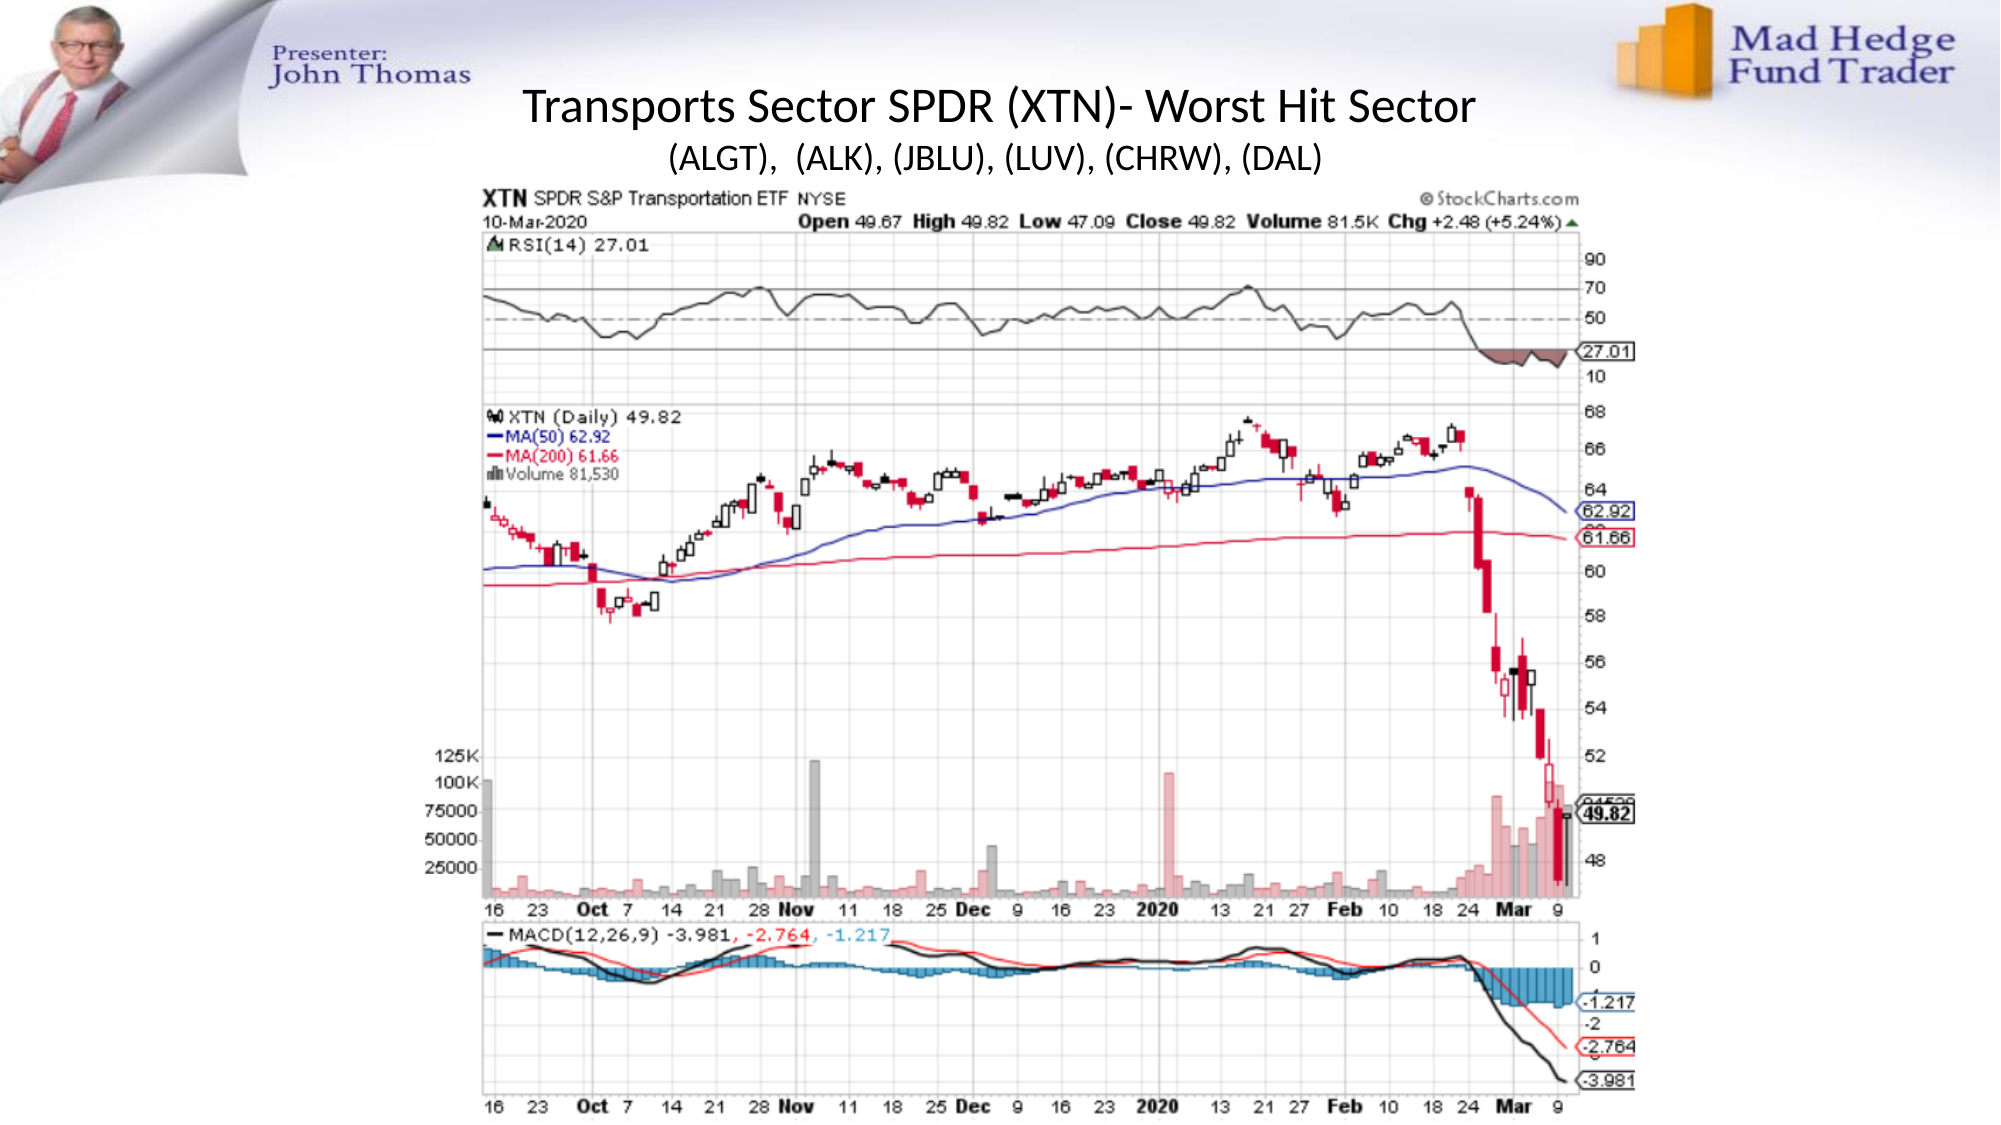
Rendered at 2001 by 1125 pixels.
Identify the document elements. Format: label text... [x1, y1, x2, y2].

picture [0, 0, 2000, 1125]
title Transports Sector SPDR (XTN)- Worst Hit Sector (ALGT), (ALK), (JBLU), (LUV), (CHRW), (DAL) [324, 37, 1675, 213]
